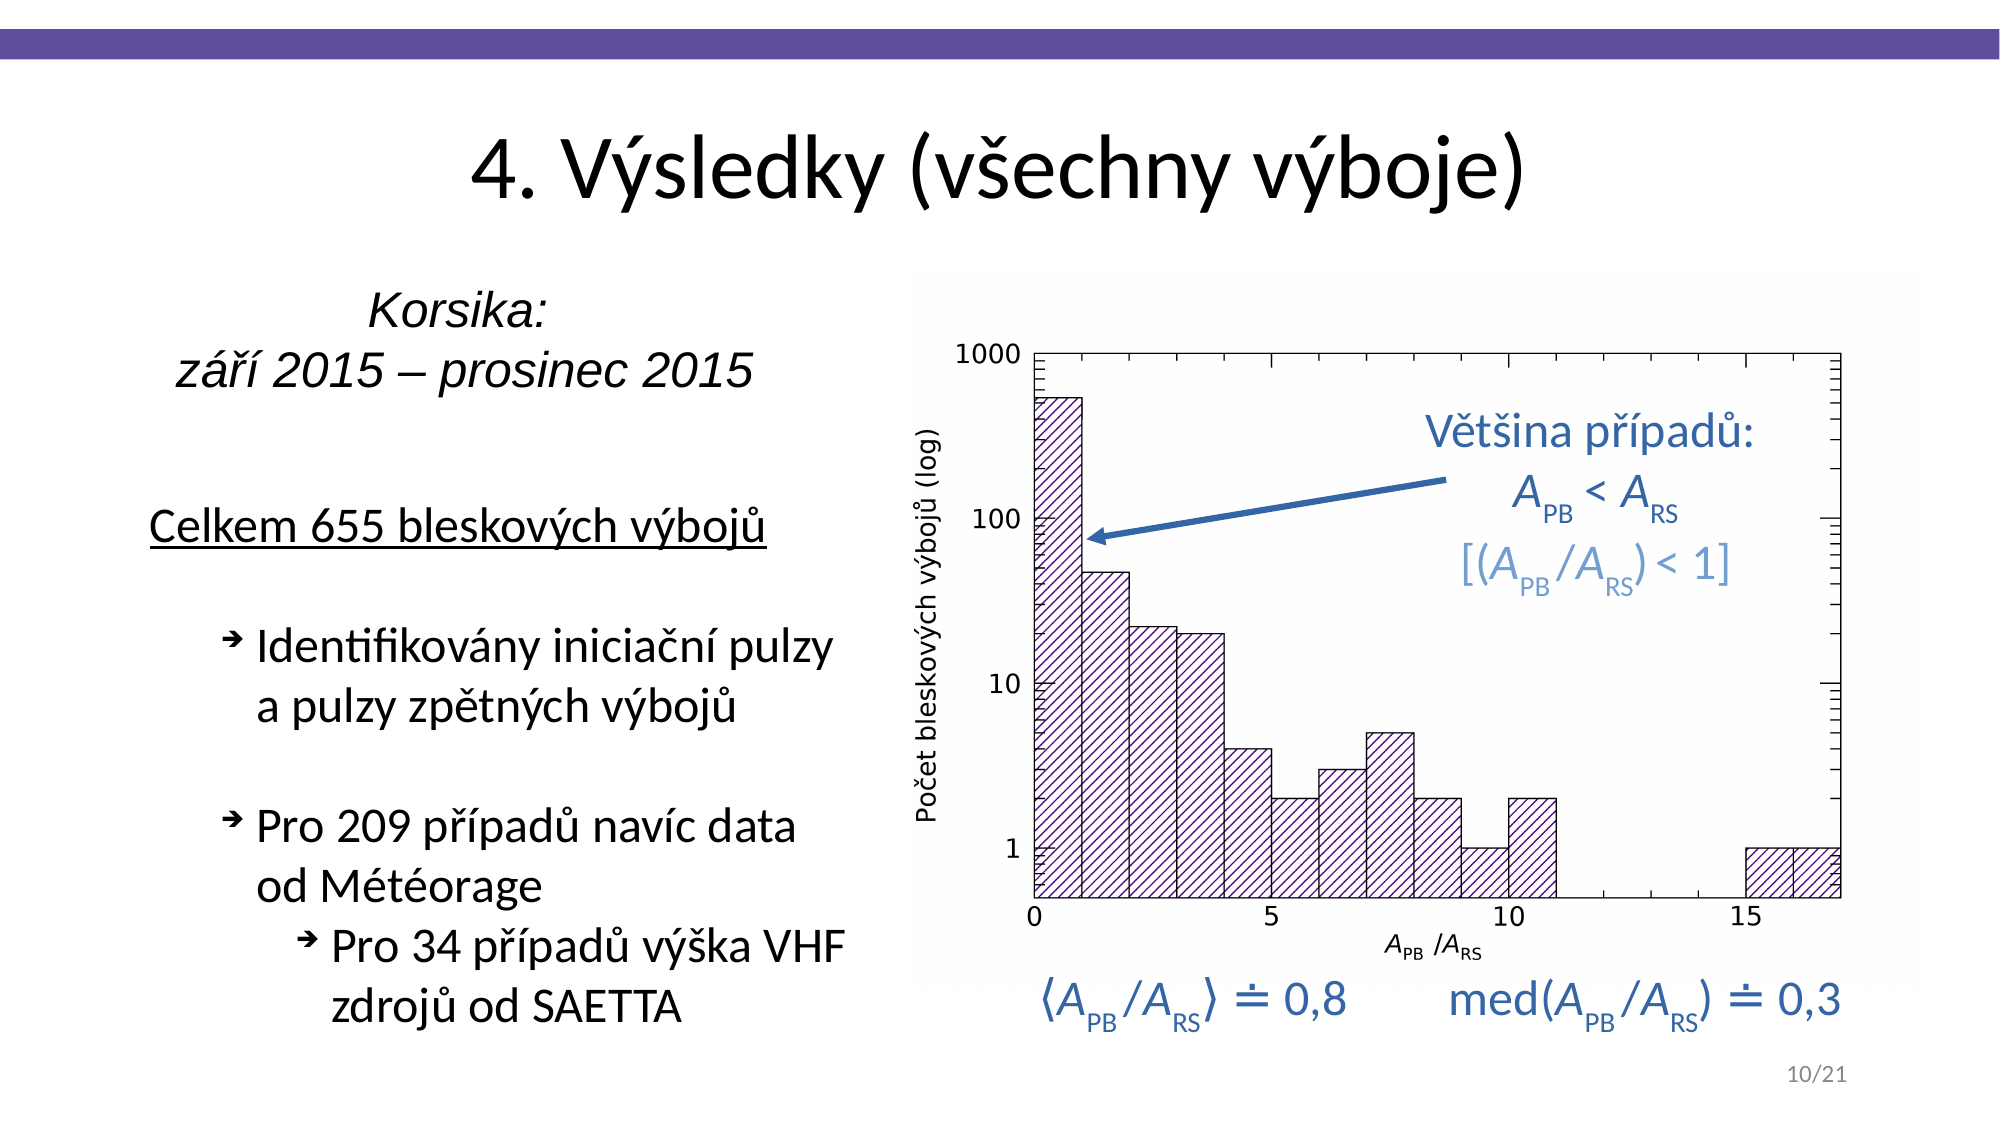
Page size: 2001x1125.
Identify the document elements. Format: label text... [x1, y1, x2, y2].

text_box 4. Výsledky (všechny výboje) [137, 60, 1863, 277]
text_box <number>/21 [1412, 1042, 1863, 1103]
picture [906, 267, 1920, 991]
text_box Korsika: září 2015 – prosinec 2015 [150, 269, 780, 343]
text_box [0, 29, 2000, 60]
text_box Celkem 655 bleskových výbojů Identifikovány iniciační pulzy a pulzy zpětných výbojů Pro 209 případů navíc data od Météorage Pro 34 případů výška VHF zdrojů od SAETTA [135, 485, 866, 900]
text_box ⟨APB /ARS⟩ ≐ 0,8 med(APB /ARS) ≐ 0,3 [931, 958, 1982, 1032]
